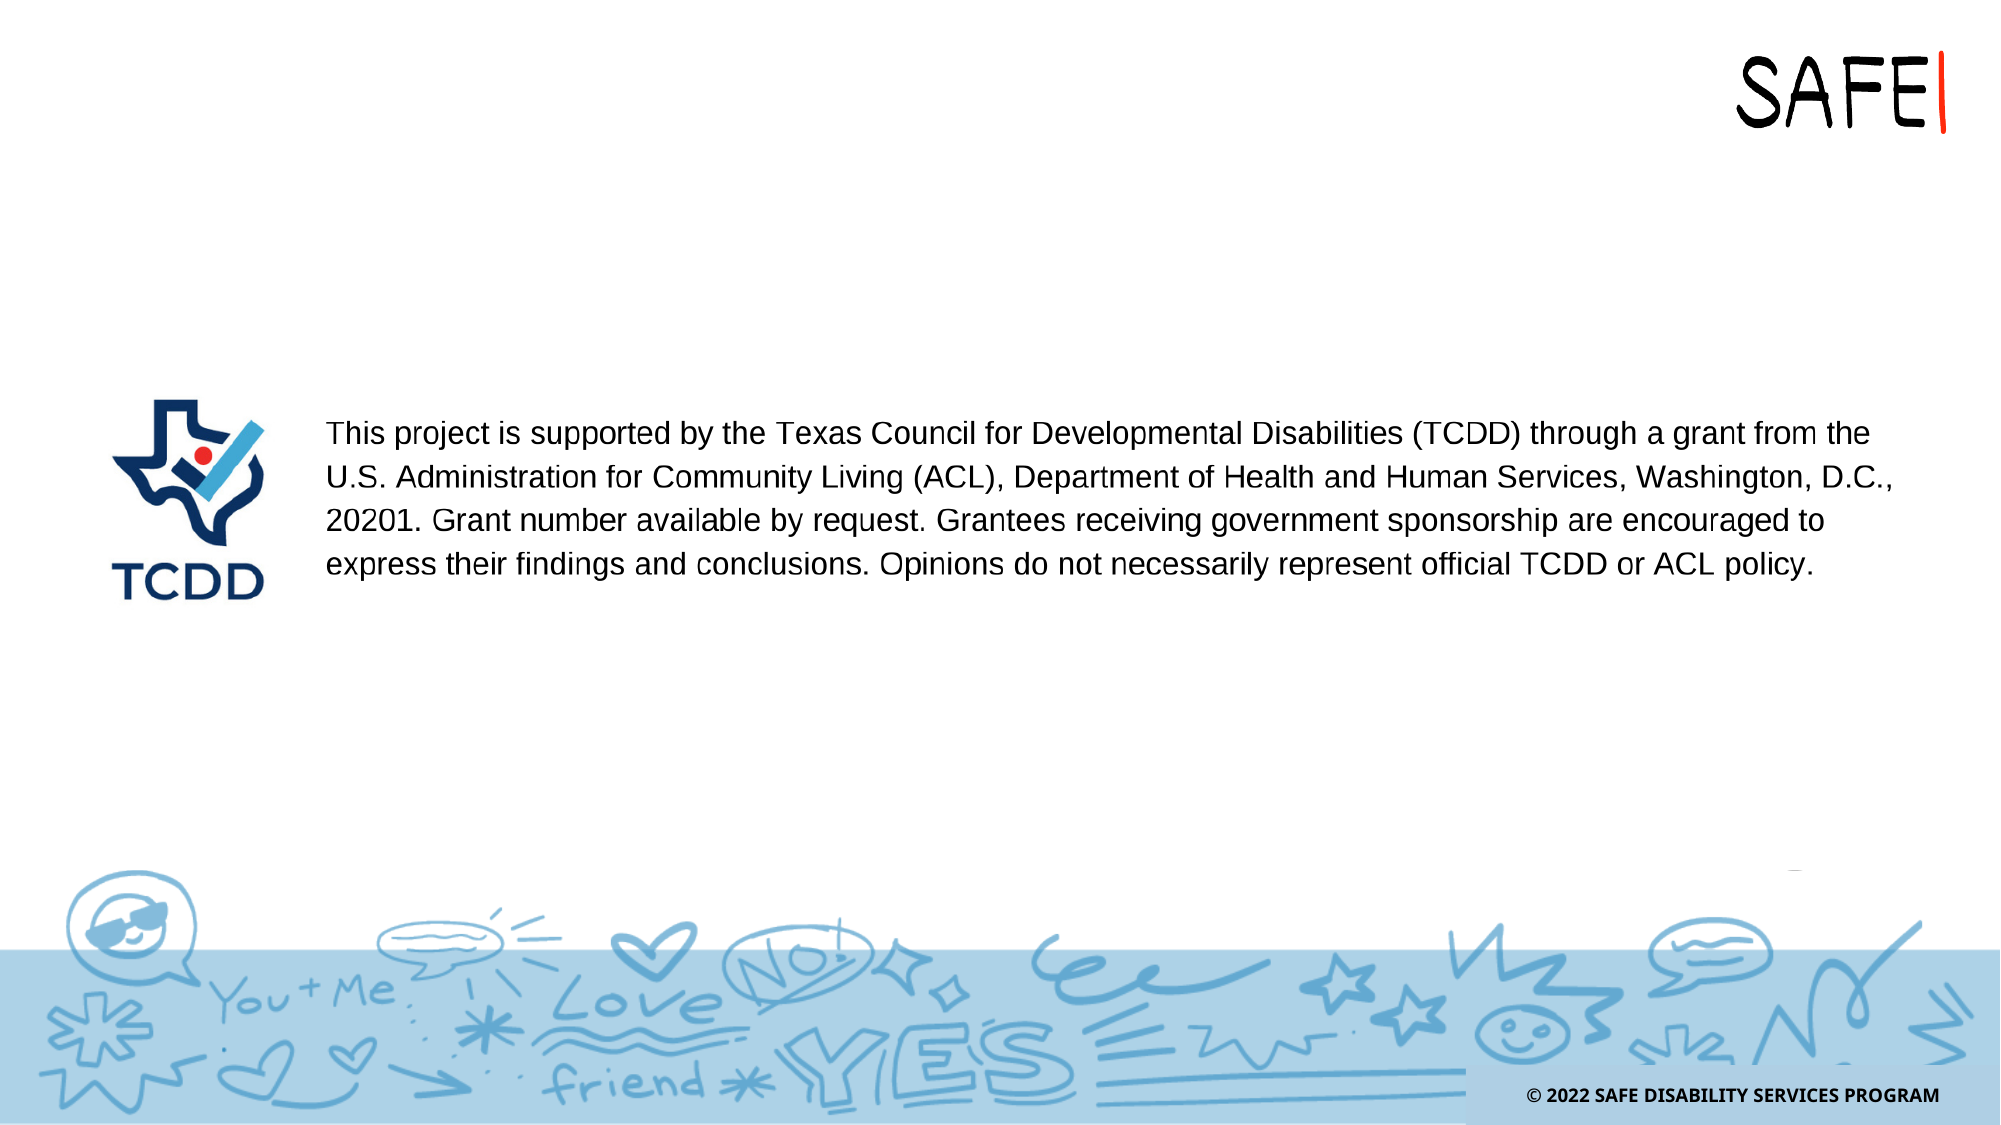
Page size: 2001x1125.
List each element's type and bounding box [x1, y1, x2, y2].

picture [1727, 47, 1953, 137]
picture [0, 870, 2000, 1125]
picture [50, 379, 1956, 618]
